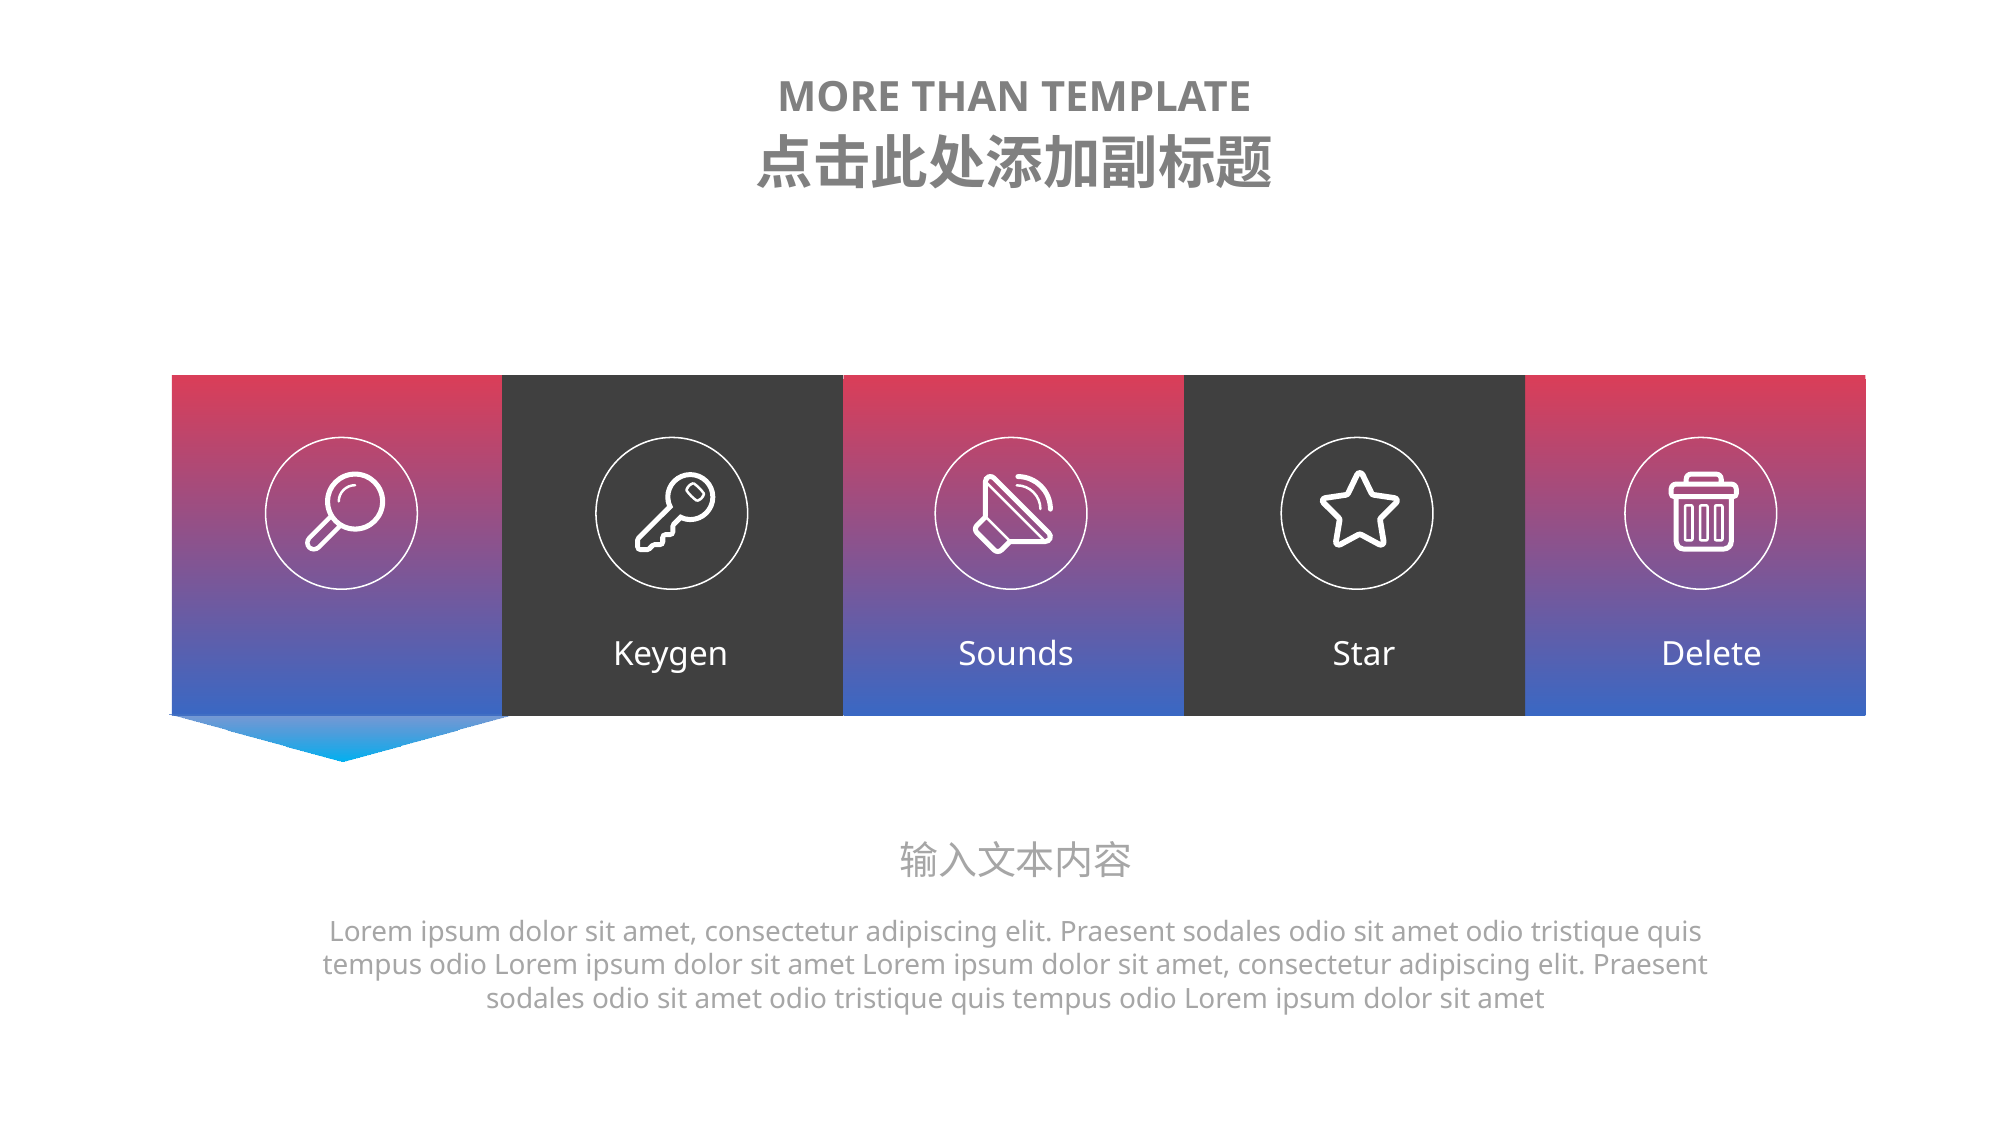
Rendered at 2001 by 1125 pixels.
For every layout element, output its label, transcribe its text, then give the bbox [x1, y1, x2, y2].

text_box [296, 828, 1735, 1023]
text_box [843, 374, 1184, 717]
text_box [502, 374, 843, 717]
text_box MORE THAN TEMPLATE 点击此处添加副标题 [469, 56, 1560, 203]
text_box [1184, 374, 1526, 717]
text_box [1526, 374, 1866, 717]
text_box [169, 374, 514, 762]
